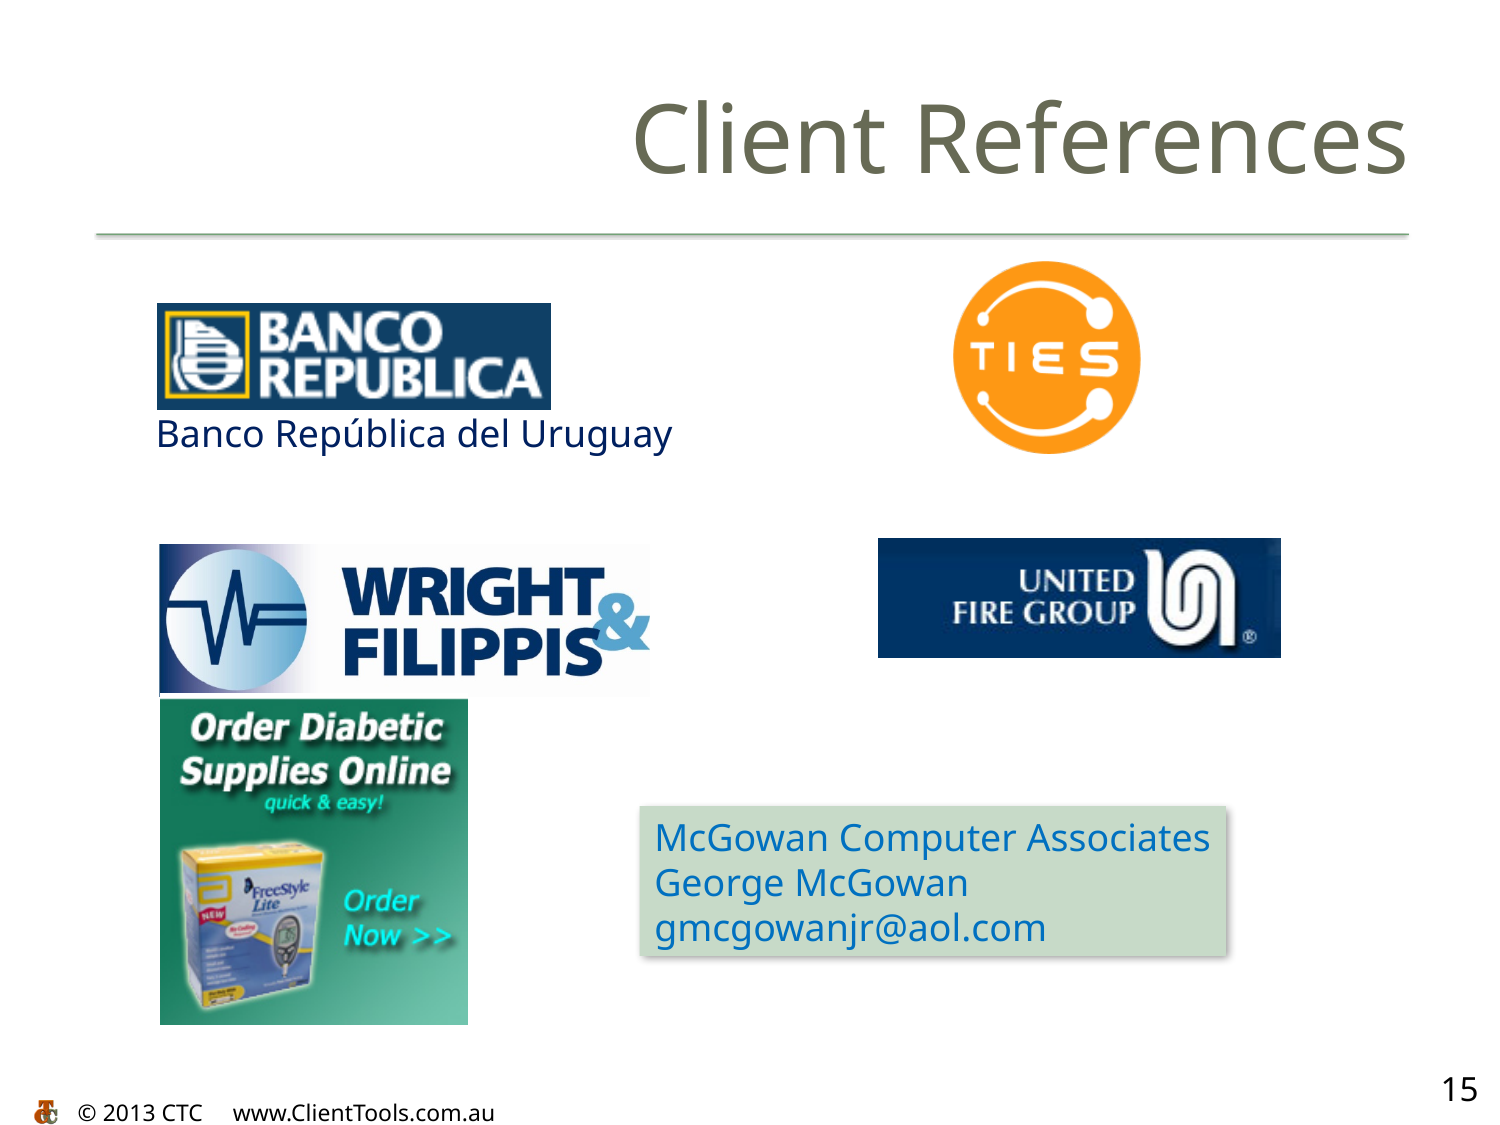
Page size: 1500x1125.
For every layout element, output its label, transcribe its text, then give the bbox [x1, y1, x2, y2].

picture [878, 538, 1281, 659]
text_box McGowan Computer Associates George McGowan gmcgowanjr@aol.com [639, 806, 1226, 956]
picture [158, 544, 651, 1026]
picture [34, 1100, 58, 1125]
picture [156, 303, 551, 410]
text_box Banco República del Uruguay [140, 403, 689, 463]
text_box Client References [74, 41, 1425, 230]
slide_number 15 [1417, 1068, 1494, 1114]
picture [953, 260, 1141, 454]
